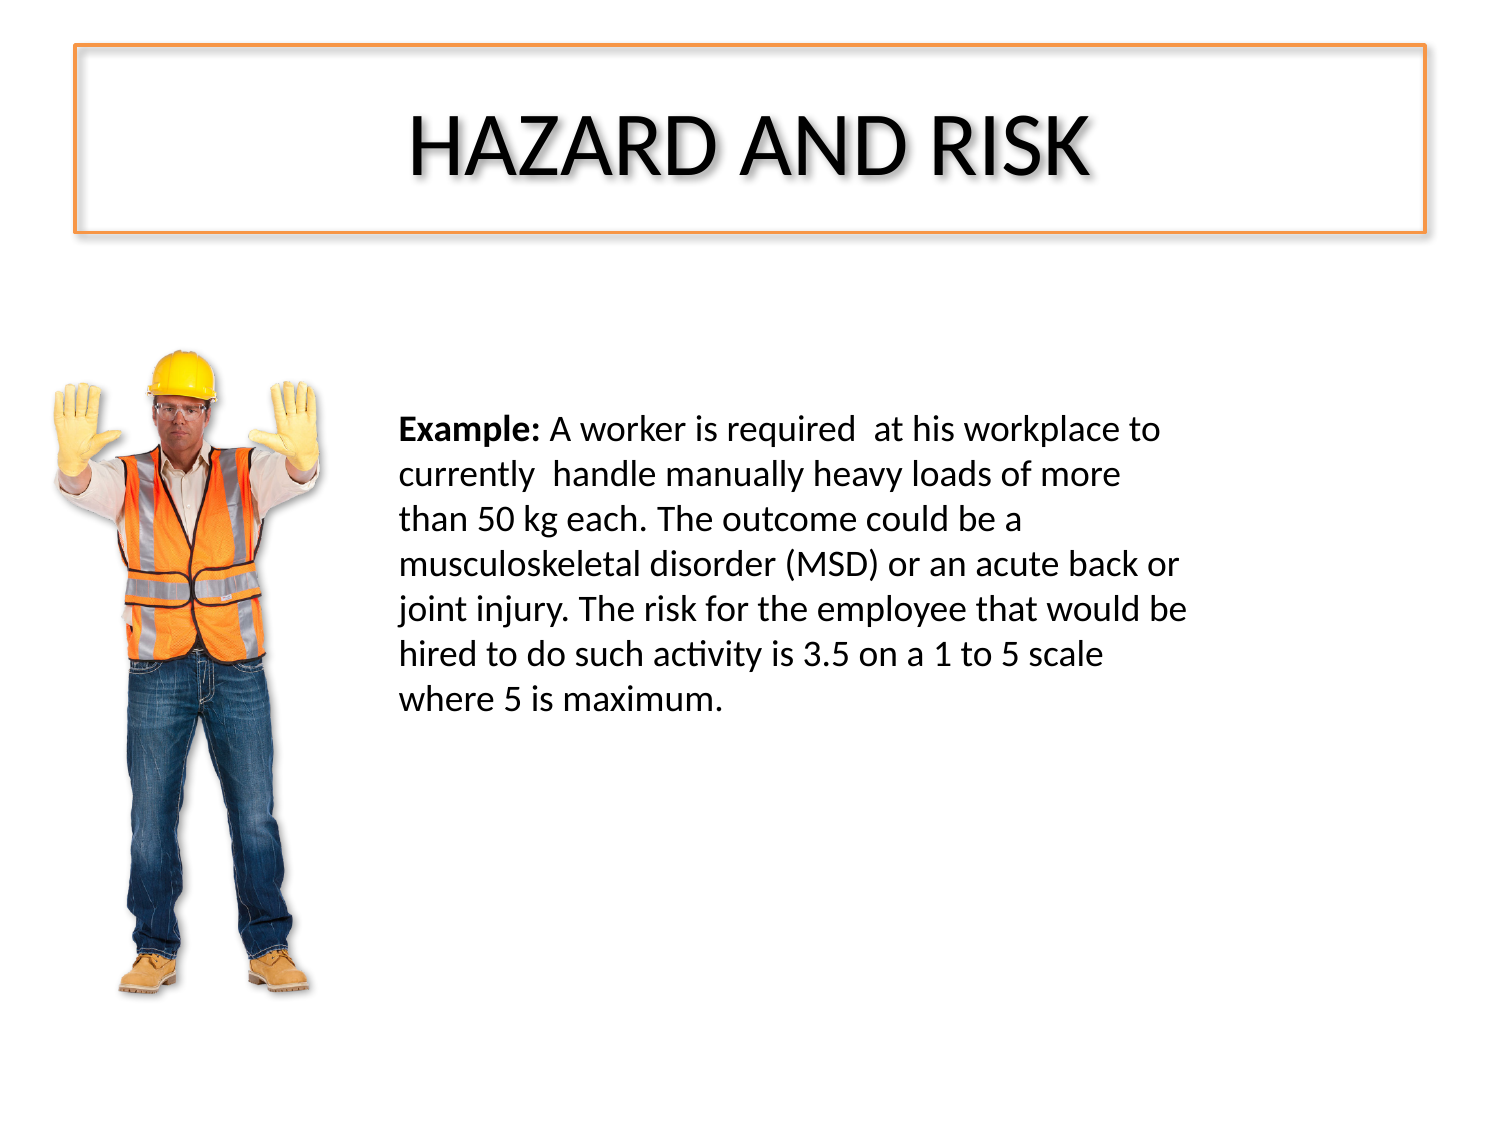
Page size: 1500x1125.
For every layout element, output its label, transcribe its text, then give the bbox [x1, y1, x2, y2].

title HAZARD AND RISK [75, 45, 1425, 233]
picture [52, 349, 321, 994]
text_box Example: A worker is required at his workplace to currently handle manually heavy loads of more than 50 kg each. The outcome could be a musculoskeletal disorder (MSD) or an acute back or joint injury. The risk for the employee that would be hired to do such activity is 3.5 on a 1 to 5 scale where 5 is maximum. [383, 397, 1211, 727]
